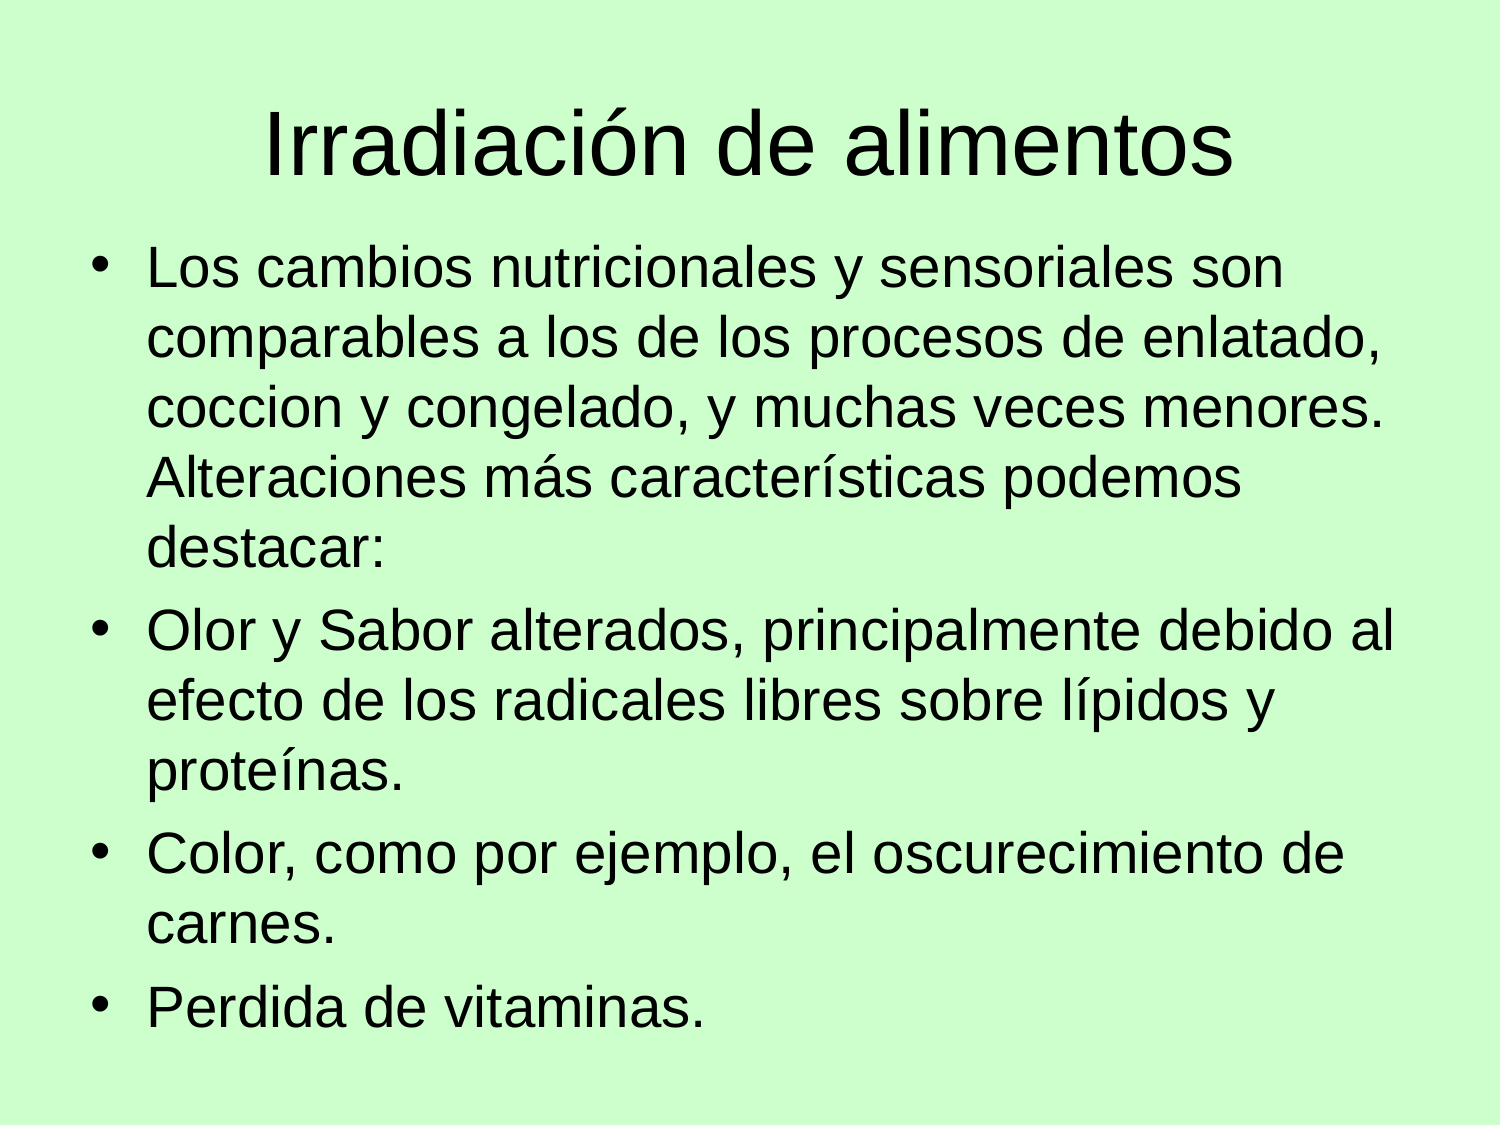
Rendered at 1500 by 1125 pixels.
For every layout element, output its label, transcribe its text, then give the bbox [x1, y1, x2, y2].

list Los cambios nutricionales y sensoriales son comparables a los de los procesos de enlatado, coccion y congelado, y muchas veces menores. Alteraciones más características podemos destacar: Olor y Sabor alterados, principalmente debido al efecto de los radicales libres sobre lípidos y proteínas. Color, como por ejemplo, el oscurecimiento de carnes. Perdida de vitaminas. [75, 221, 1425, 1005]
title Irradiación de alimentos [75, 45, 1425, 221]
